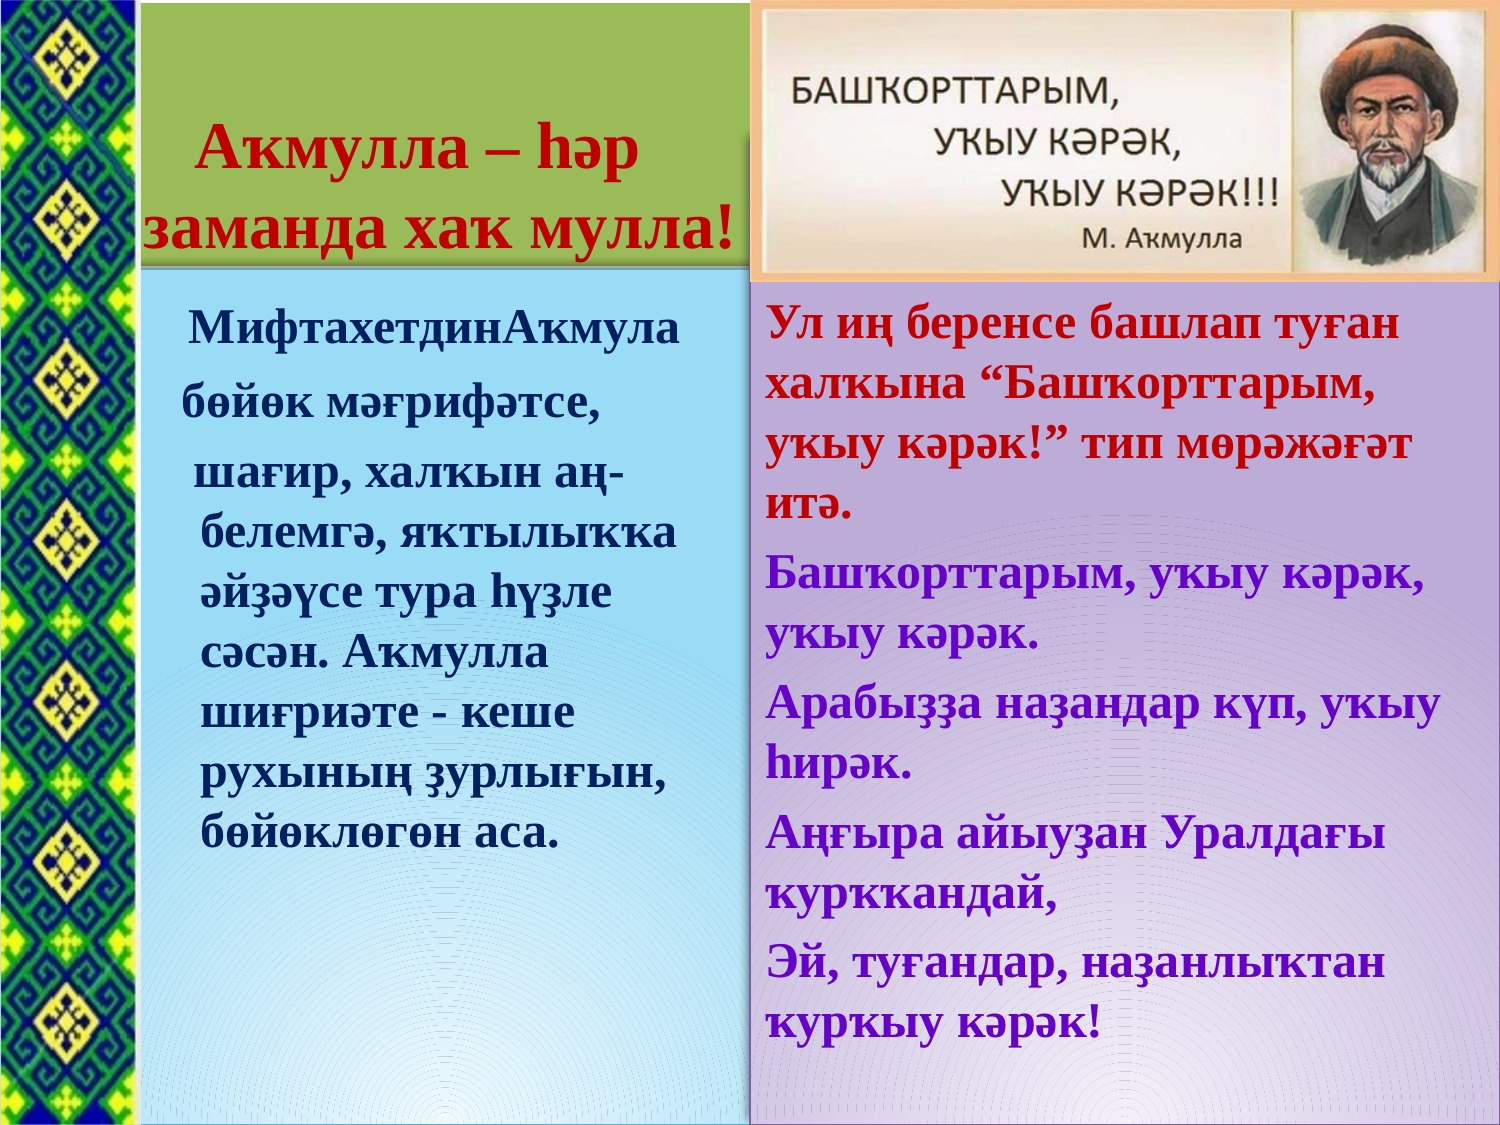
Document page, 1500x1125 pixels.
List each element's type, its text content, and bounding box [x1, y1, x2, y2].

list Ул иң беренсе башлап туған халҡына “Башҡорттарым, уҡыу кәрәк!” тип мөрәжәғәт итә. Башҡорттарым, уҡыу кәрәк, уҡыу кәрәк. Арабыҙҙа наҙандар күп, уҡыу һирәк. Аңғыра айыуҙан Уралдағы ҡурҡҡандай, Эй, туғандар, наҙанлыҡтан ҡурҡыу кәрәк! [749, 282, 1500, 1125]
title Аҡмулла – һәр заманда хаҡ мулла! [141, 0, 740, 257]
list МифтахетдинАҡмула бөйөк мәғрифәтсе, шағир, халҡын аң- белемгә, яҡтылыҡҡа әйҙәүсе тура һүҙле сәсән. Аҡмулла шиғриәте - кеше рухының ҙурлығын, бөйөклөгөн аса. [141, 269, 745, 1125]
picture [1, 368, 11, 393]
picture [749, 0, 1500, 282]
picture [0, 1, 633, 1124]
picture [12, 162, 19, 173]
